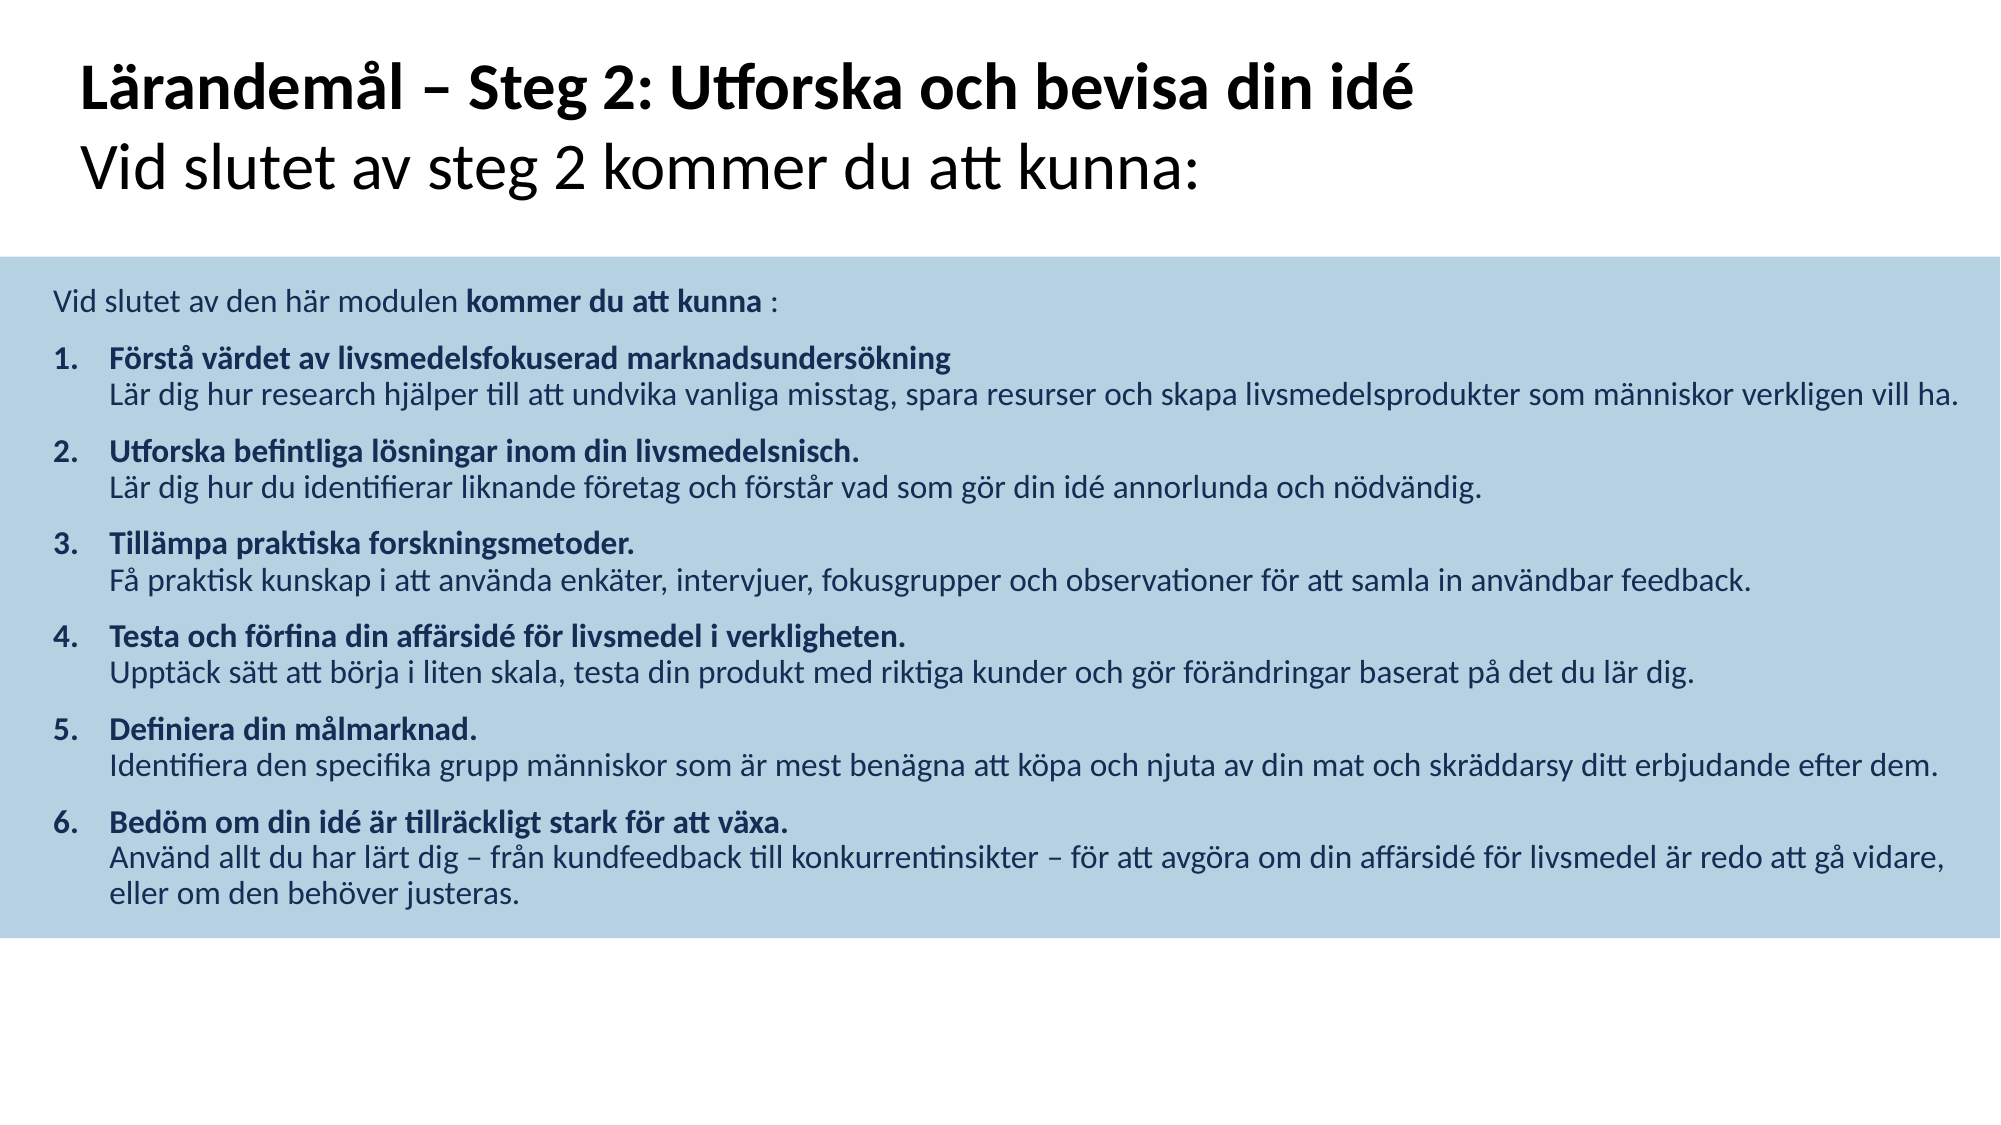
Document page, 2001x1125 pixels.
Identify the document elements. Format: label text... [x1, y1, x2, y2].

text_box Lärandemål – Steg 2: Utforska och bevisa din idé Vid slutet av steg 2 kommer du att kunna: [65, 35, 1938, 210]
text_box [0, 256, 2000, 939]
list Vid slutet av den här modulen kommer du att kunna : Förstå värdet av livsmedelsfokuserad marknadsundersökning Lär dig hur research hjälper till att undvika vanliga misstag, spara resurser och skapa livsmedelsprodukter som människor verkligen vill ha. Utforska befintliga lösningar inom din livsmedelsnisch. Lär dig hur du identifierar liknande företag och förstår vad som gör din idé annorlunda och nödvändig. Tillämpa praktiska forskningsmetoder. Få praktisk kunskap i att använda enkäter, intervjuer, fokusgrupper och observationer för att samla in användbar feedback. Testa och förfina din affärsidé för livsmedel i verkligheten. Upptäck sätt att börja i liten skala, testa din produkt med riktiga kunder och gör förändringar baserat på det du lär dig. Definiera din målmarknad. Identifiera den specifika grupp människor som är mest benägna att köpa och njuta av din mat och skräddarsy ditt erbjudande efter dem. Bedöm om din idé är tillräckligt stark för att växa. Använd allt du har lärt dig – från kundfeedback till konkurrentinsikter – för att avgöra om din affärsidé för livsmedel är redo att gå vidare, eller om den behöver justeras. ​ [38, 276, 1981, 887]
